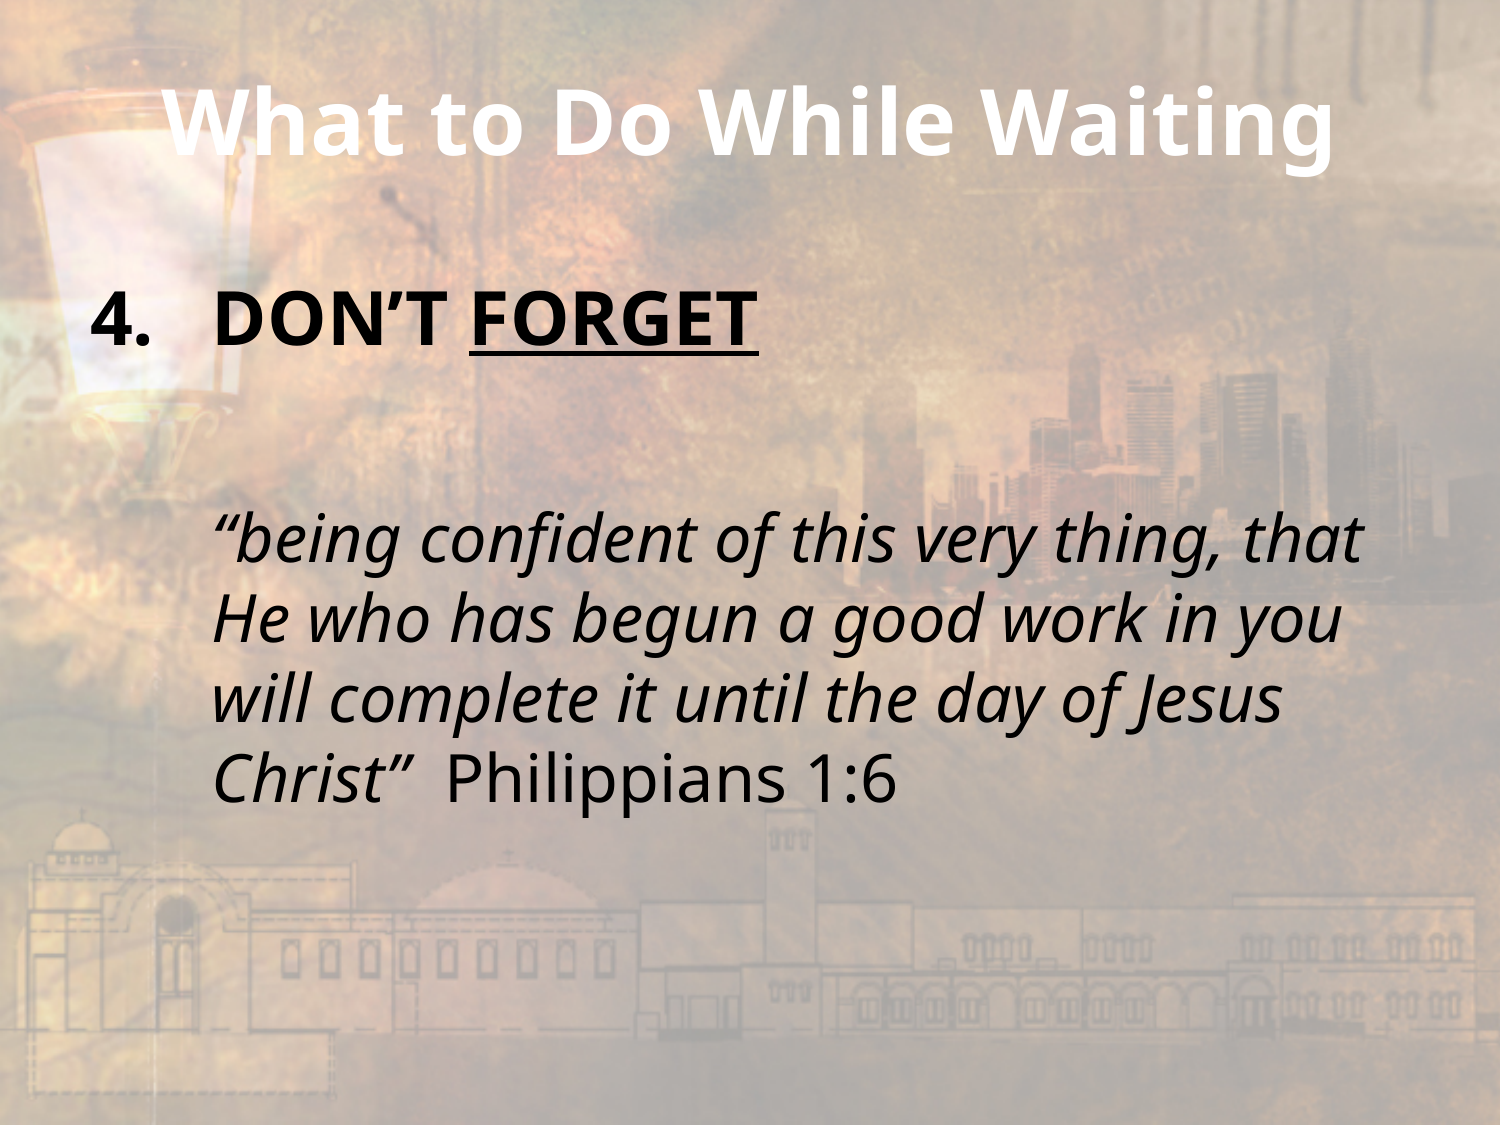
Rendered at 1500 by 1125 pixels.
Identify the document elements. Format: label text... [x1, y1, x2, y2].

title What to Do While Waiting [74, 24, 1426, 213]
list DON’T FORGET “being confident of this very thing, that He who has begun a good work in you will complete it until the day of Jesus Christ” Philippians 1:6 [74, 262, 1463, 1088]
picture [0, 0, 1500, 1125]
